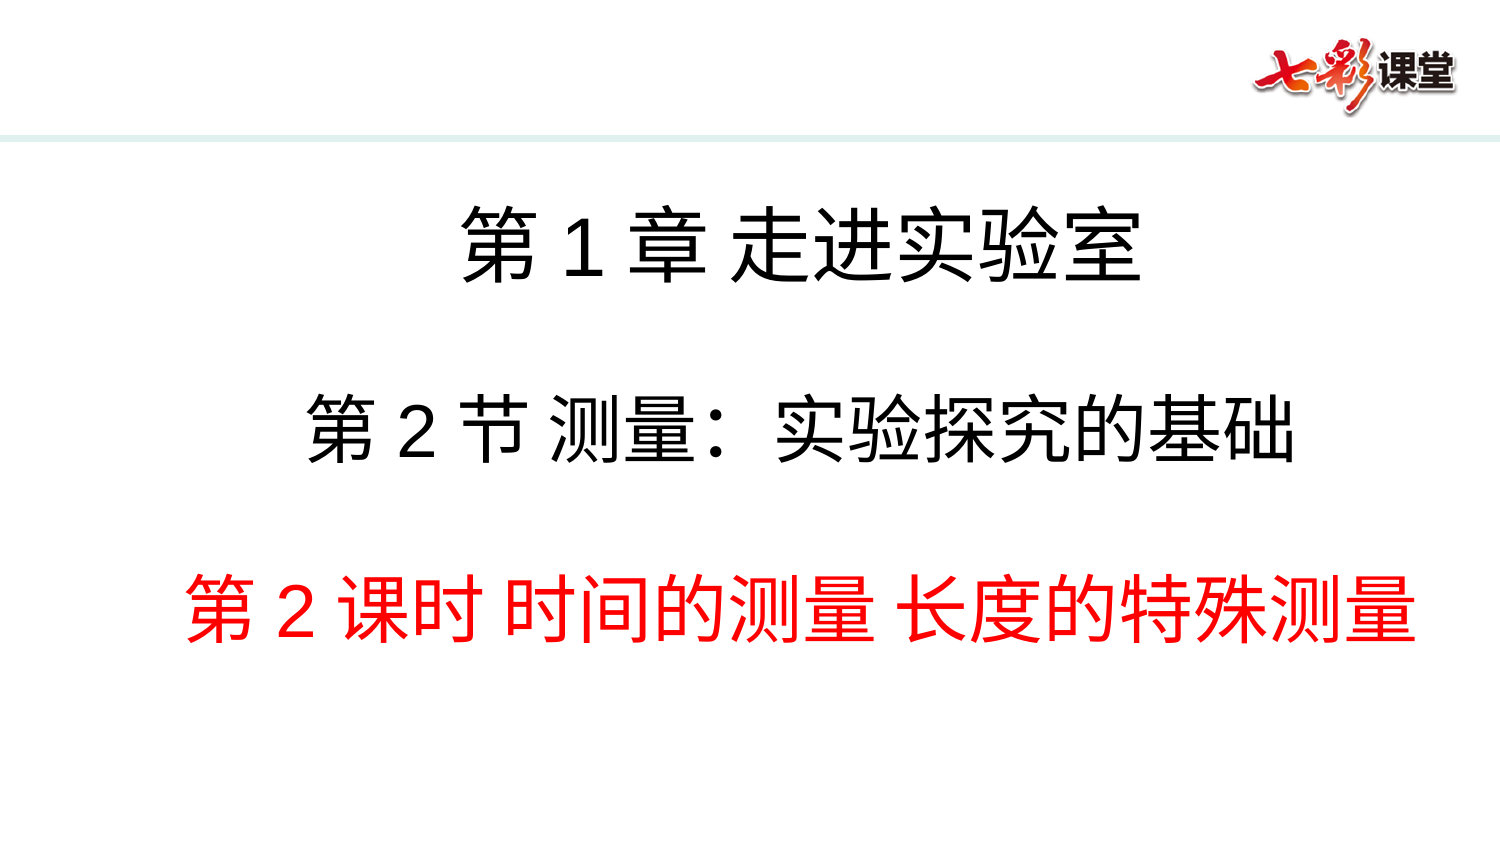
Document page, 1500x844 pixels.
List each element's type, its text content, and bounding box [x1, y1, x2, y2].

picture [1249, 32, 1461, 118]
text_box 第1章 走进实验室 第2节 测量：实验探究的基础 第2课时 时间的测量 长度的特殊测量 [147, 185, 1455, 661]
